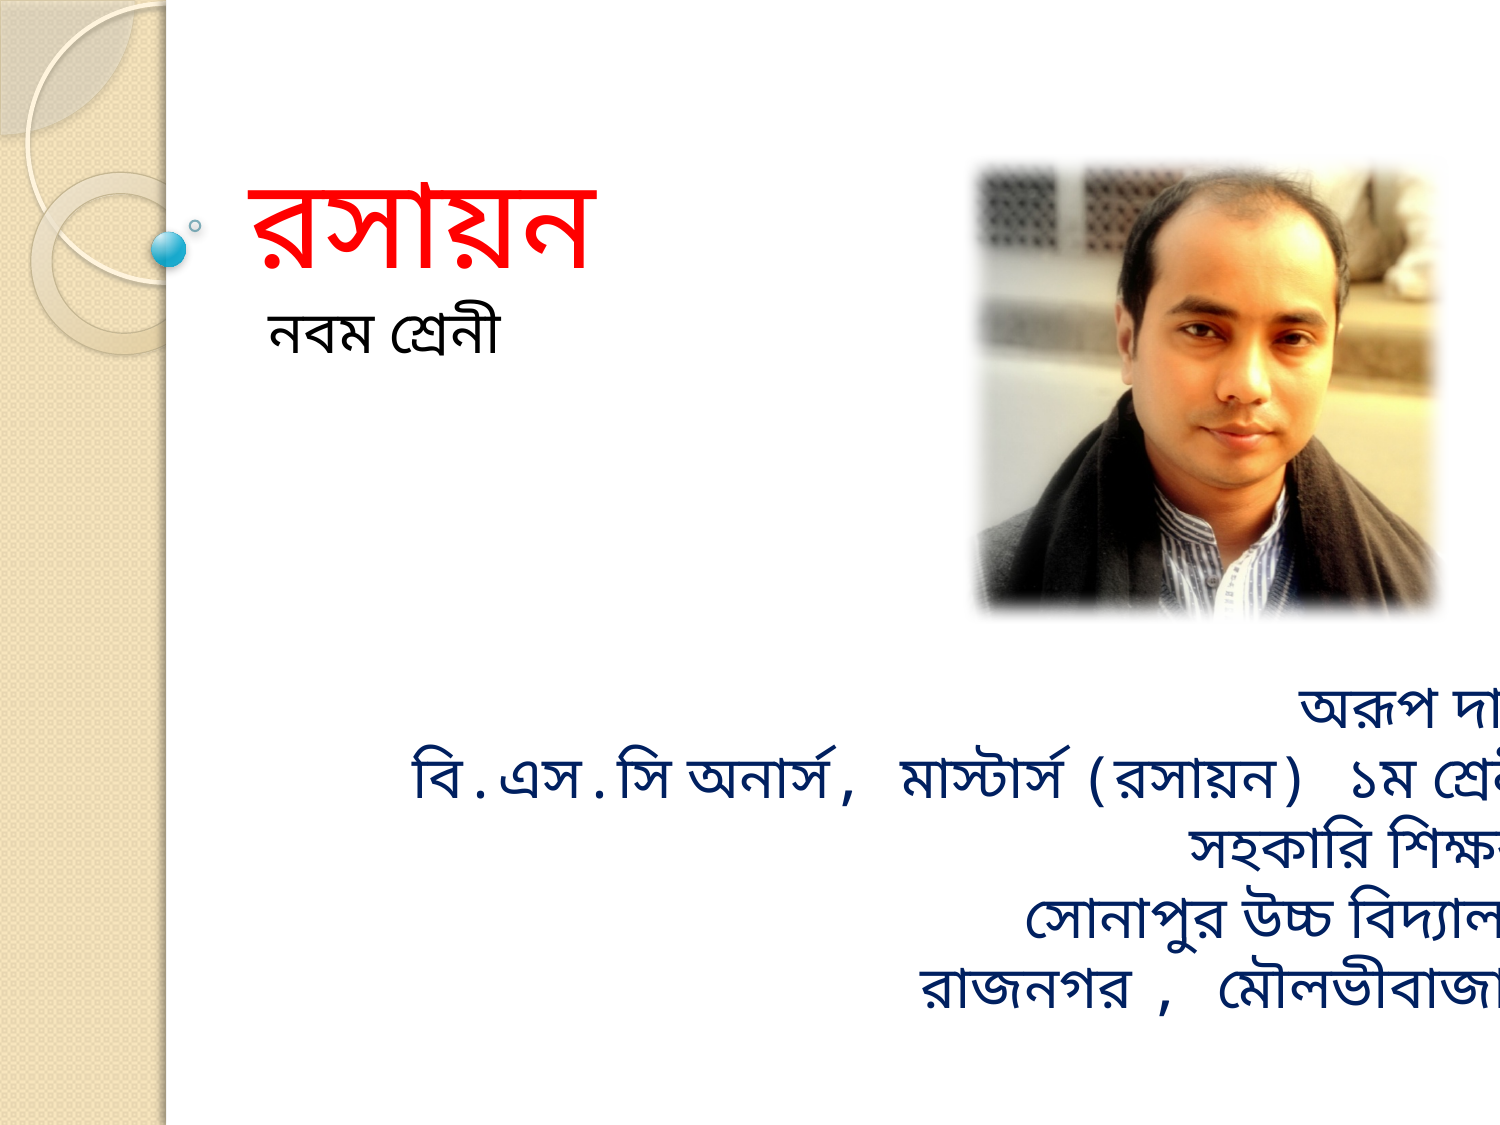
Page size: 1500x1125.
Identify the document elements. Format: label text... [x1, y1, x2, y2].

picture [962, 153, 1451, 626]
title রসায়ন [234, 59, 1450, 301]
text_box অরূপ দাস বি.এস.সি অনার্স, মাস্টার্স (রসায়ন) ১ম শ্রেনী সহকারি শিক্ষক সোনাপুর উচ্চ বিদ্যালয় রাজনগর , মৌলভীবাজার [397, 662, 1500, 1098]
text_box নবম শ্রেনী [253, 287, 516, 373]
